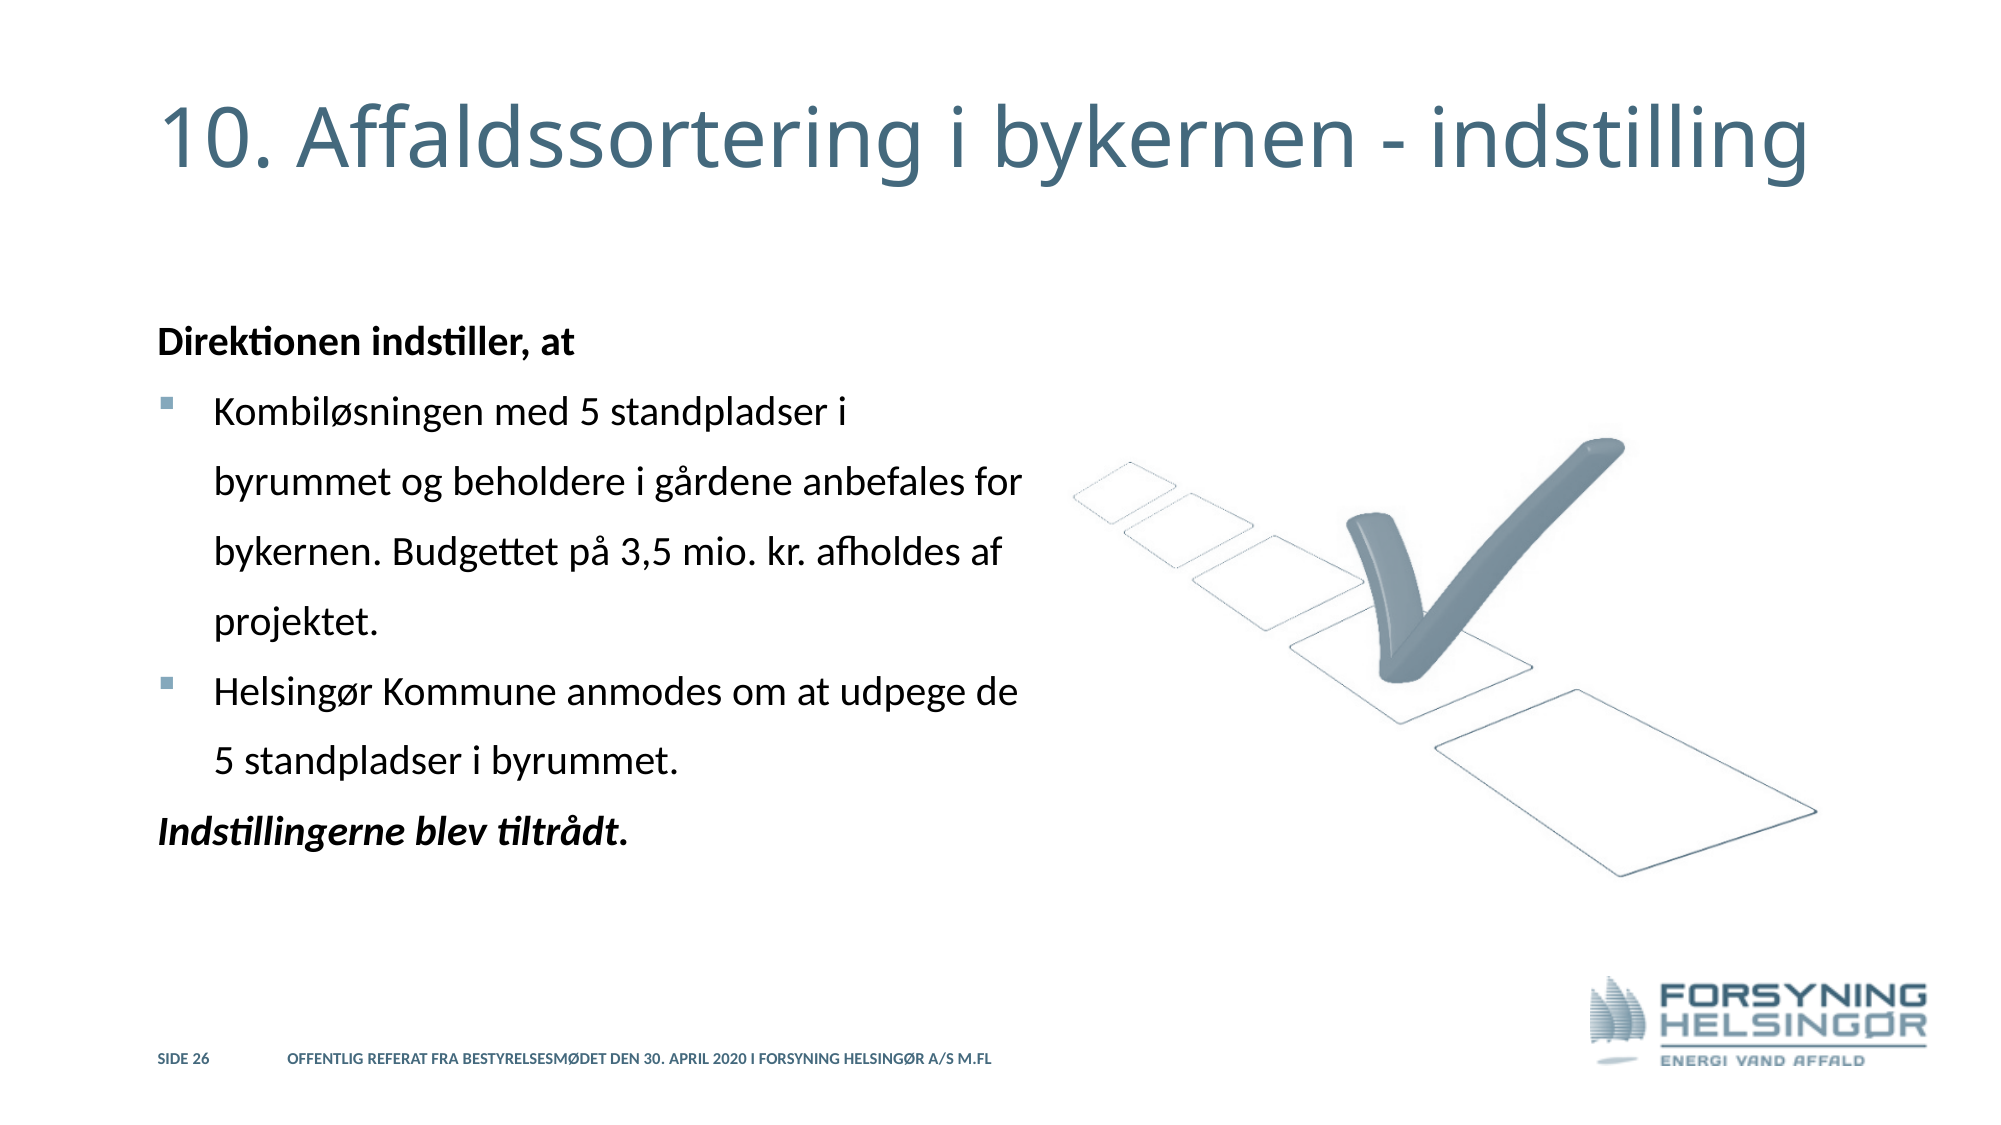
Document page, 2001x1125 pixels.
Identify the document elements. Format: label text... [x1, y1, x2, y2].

title 10. Affaldssortering i bykernen - indstilling [157, 30, 1934, 185]
footer Offentlig referat fra bestyrelsesmødet den 30. april 2020 i Forsyning Helsingør A/S m.fl [287, 1039, 1138, 1068]
slide_number Side 26 [157, 1039, 260, 1068]
picture [1054, 355, 1843, 917]
list Direktionen indstiller, at Kombiløsningen med 5 standpladser i byrummet og beholdere i gårdene anbefales for bykernen. Budgettet på 3,5 mio. kr. afholdes af projektet. Helsingør Kommune anmodes om at udpege de 5 standpladser i byrummet. Indstillingerne blev tiltrådt. [157, 243, 1024, 916]
picture [1590, 976, 1929, 1066]
